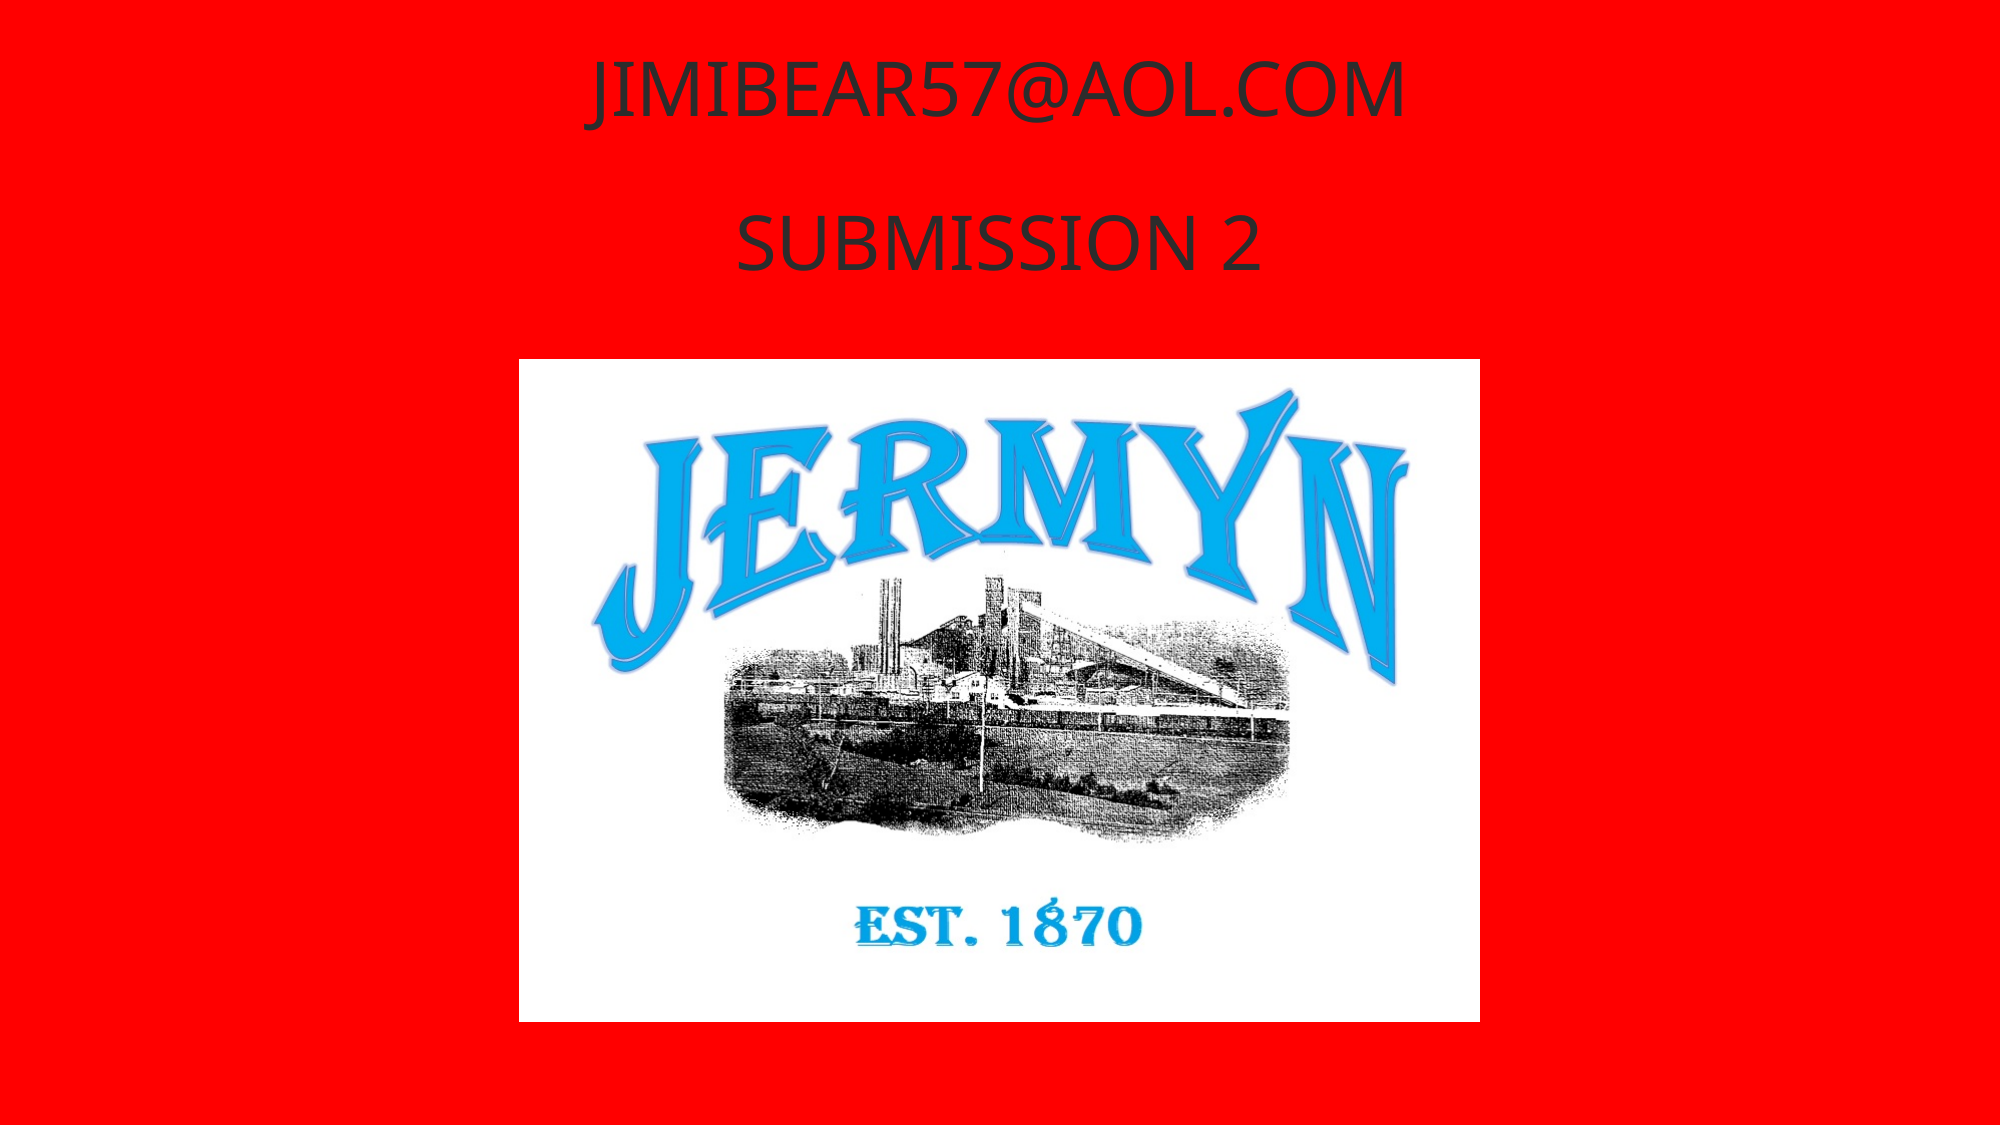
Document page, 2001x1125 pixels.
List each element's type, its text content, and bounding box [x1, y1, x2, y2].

picture [519, 359, 1481, 1022]
title jimibear57@aol.com submission 2 [197, 46, 1803, 295]
